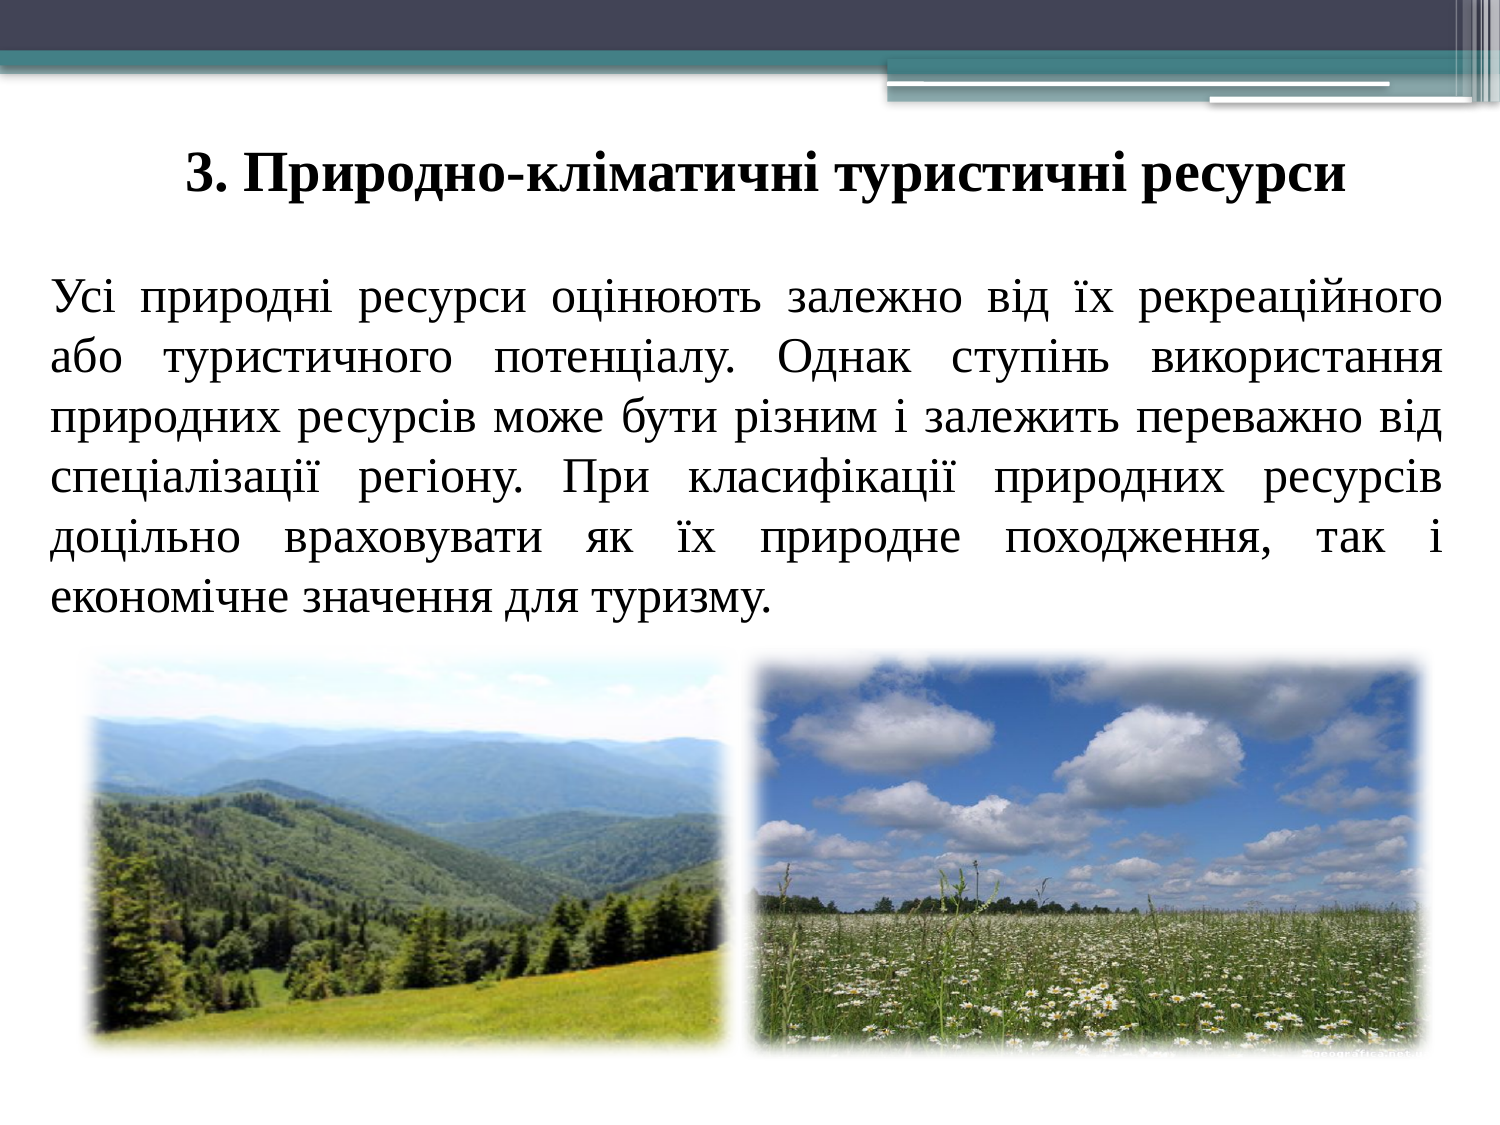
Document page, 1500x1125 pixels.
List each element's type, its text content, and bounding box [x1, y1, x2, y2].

picture [76, 644, 1436, 1062]
list Усі природні ресурси оцінюють залежно від їх рекреаційного або туристичного потенціалу. Однак ступінь використання природних ресурсів може бути різним і залежить переважно від спеціалізації регіону. При класифікації природних ресурсів доцільно враховувати як їх природне походження, так і економічне значення для туризму. [17, 255, 1459, 780]
text_box 3. Природно-кліматичні туристичні ресурси [112, 125, 1435, 211]
